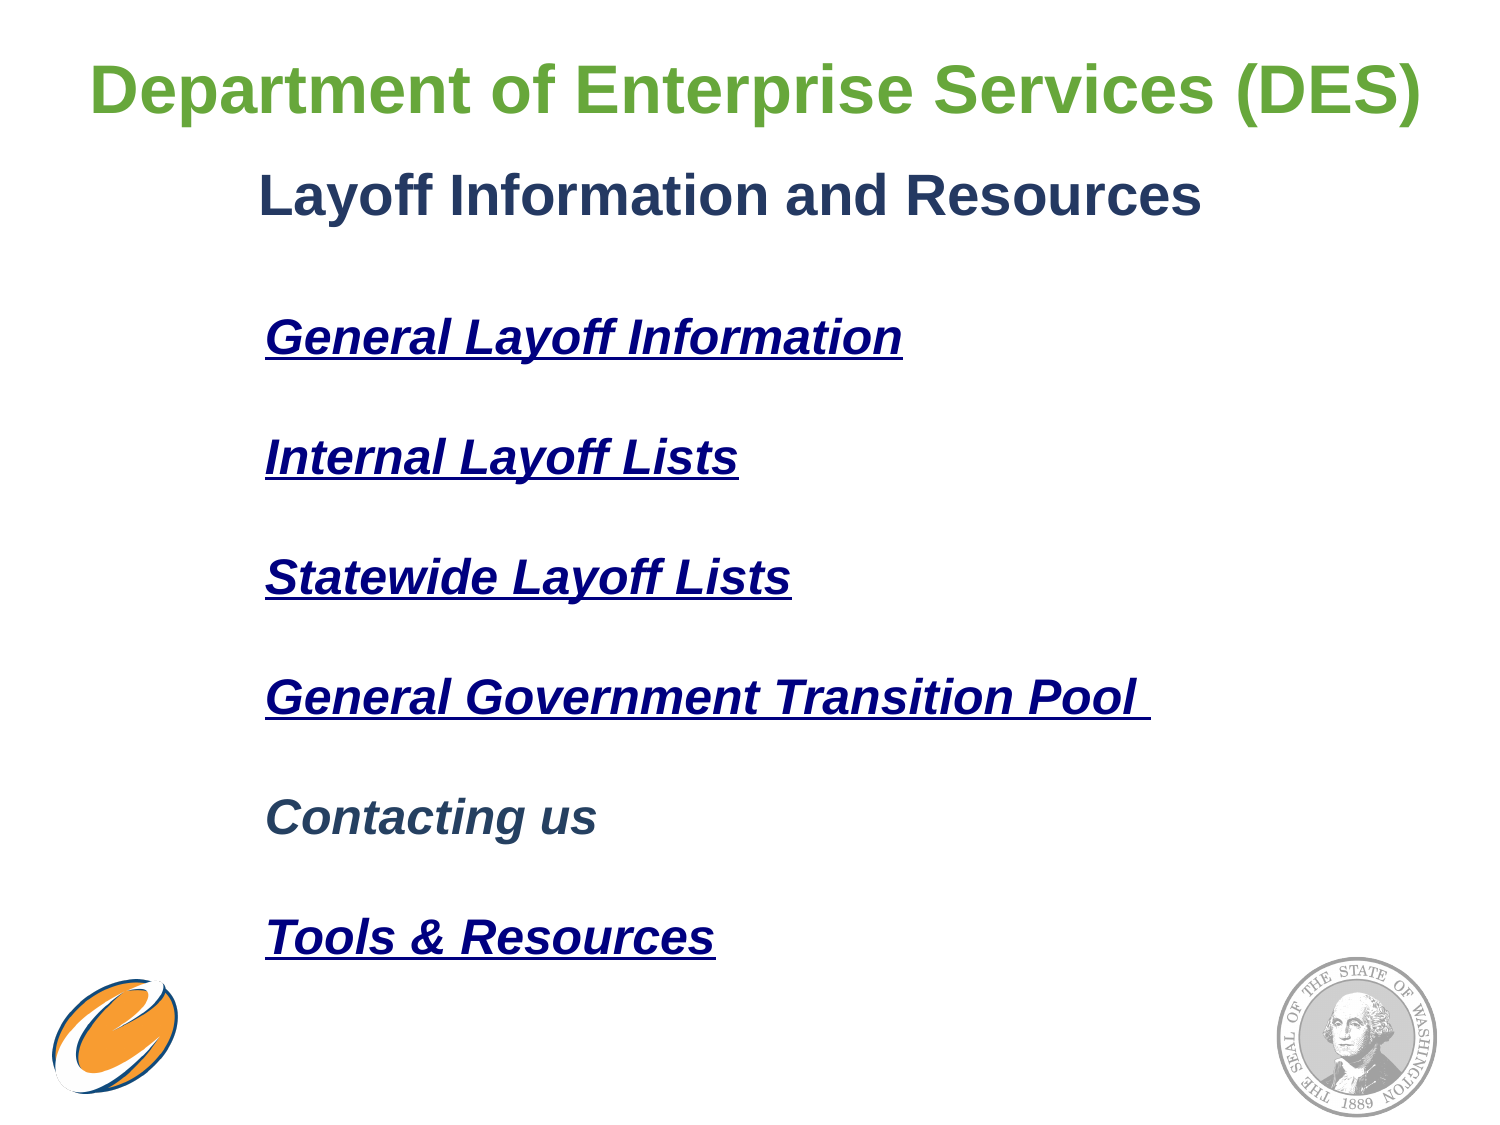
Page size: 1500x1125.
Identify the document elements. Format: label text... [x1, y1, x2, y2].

text_box Department of Enterprise Services (DES) [74, 37, 1500, 215]
picture [1274, 955, 1438, 1119]
subtitle General Layoff Information Internal Layoff Lists Statewide Layoff Lists General Government Transition Pool Contacting us Tools & Resources [249, 237, 1300, 450]
title Layoff Information and Resources [50, 149, 1413, 238]
picture [52, 979, 178, 1095]
